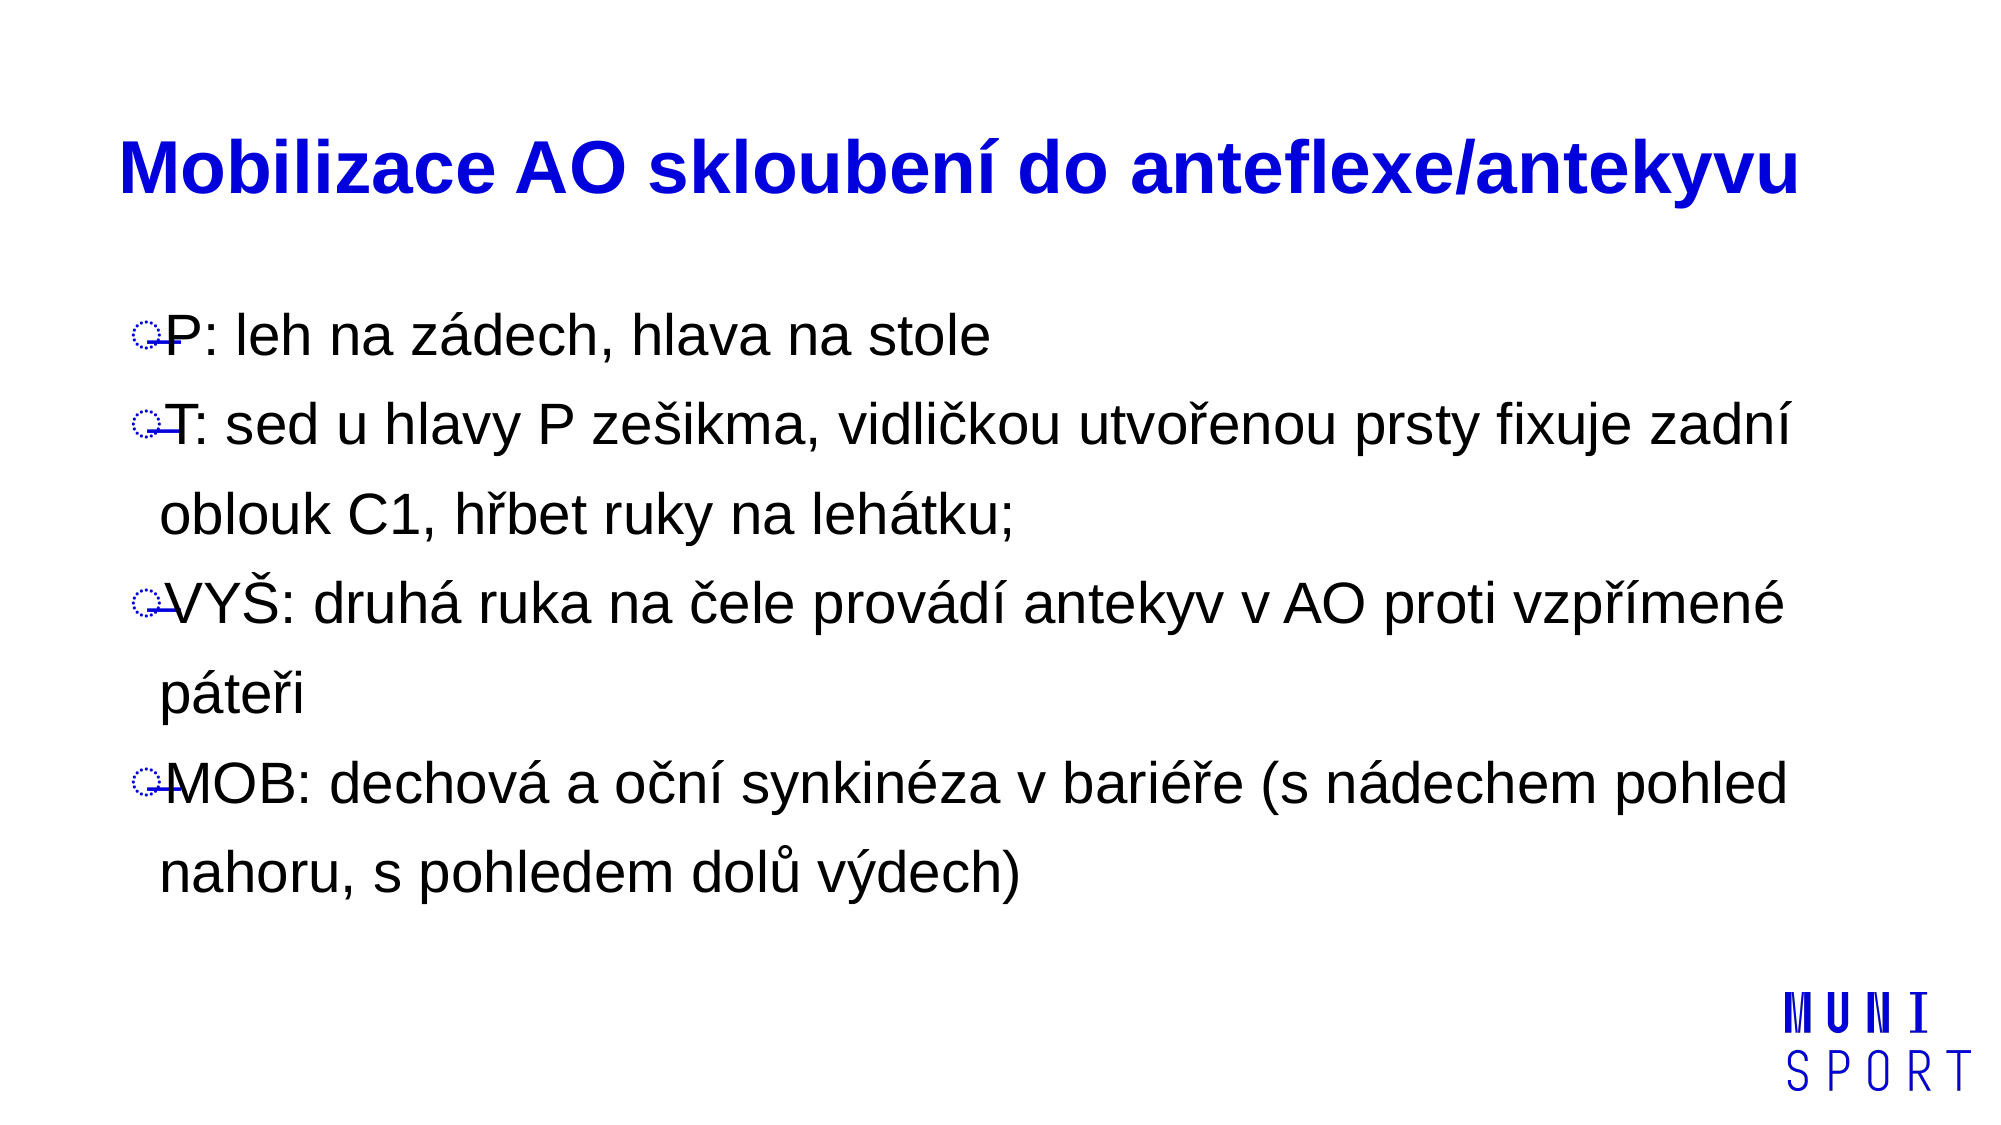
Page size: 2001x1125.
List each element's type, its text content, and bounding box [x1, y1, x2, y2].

picture [1785, 992, 1971, 1091]
list P: leh na zádech, hlava na stole T: sed u hlavy P zešikma, vidličkou utvořenou prsty fixuje zadní oblouk C1, hřbet ruky na lehátku; VYŠ: druhá ruka na čele provádí antekyv v AO proti vzpřímené páteři MOB: dechová a oční synkinéza v bariéře (s nádechem pohled nahoru, s pohledem dolů výdech) [118, 277, 1883, 957]
title Mobilizace AO skloubení do anteflexe/antekyvu [118, 118, 1883, 193]
